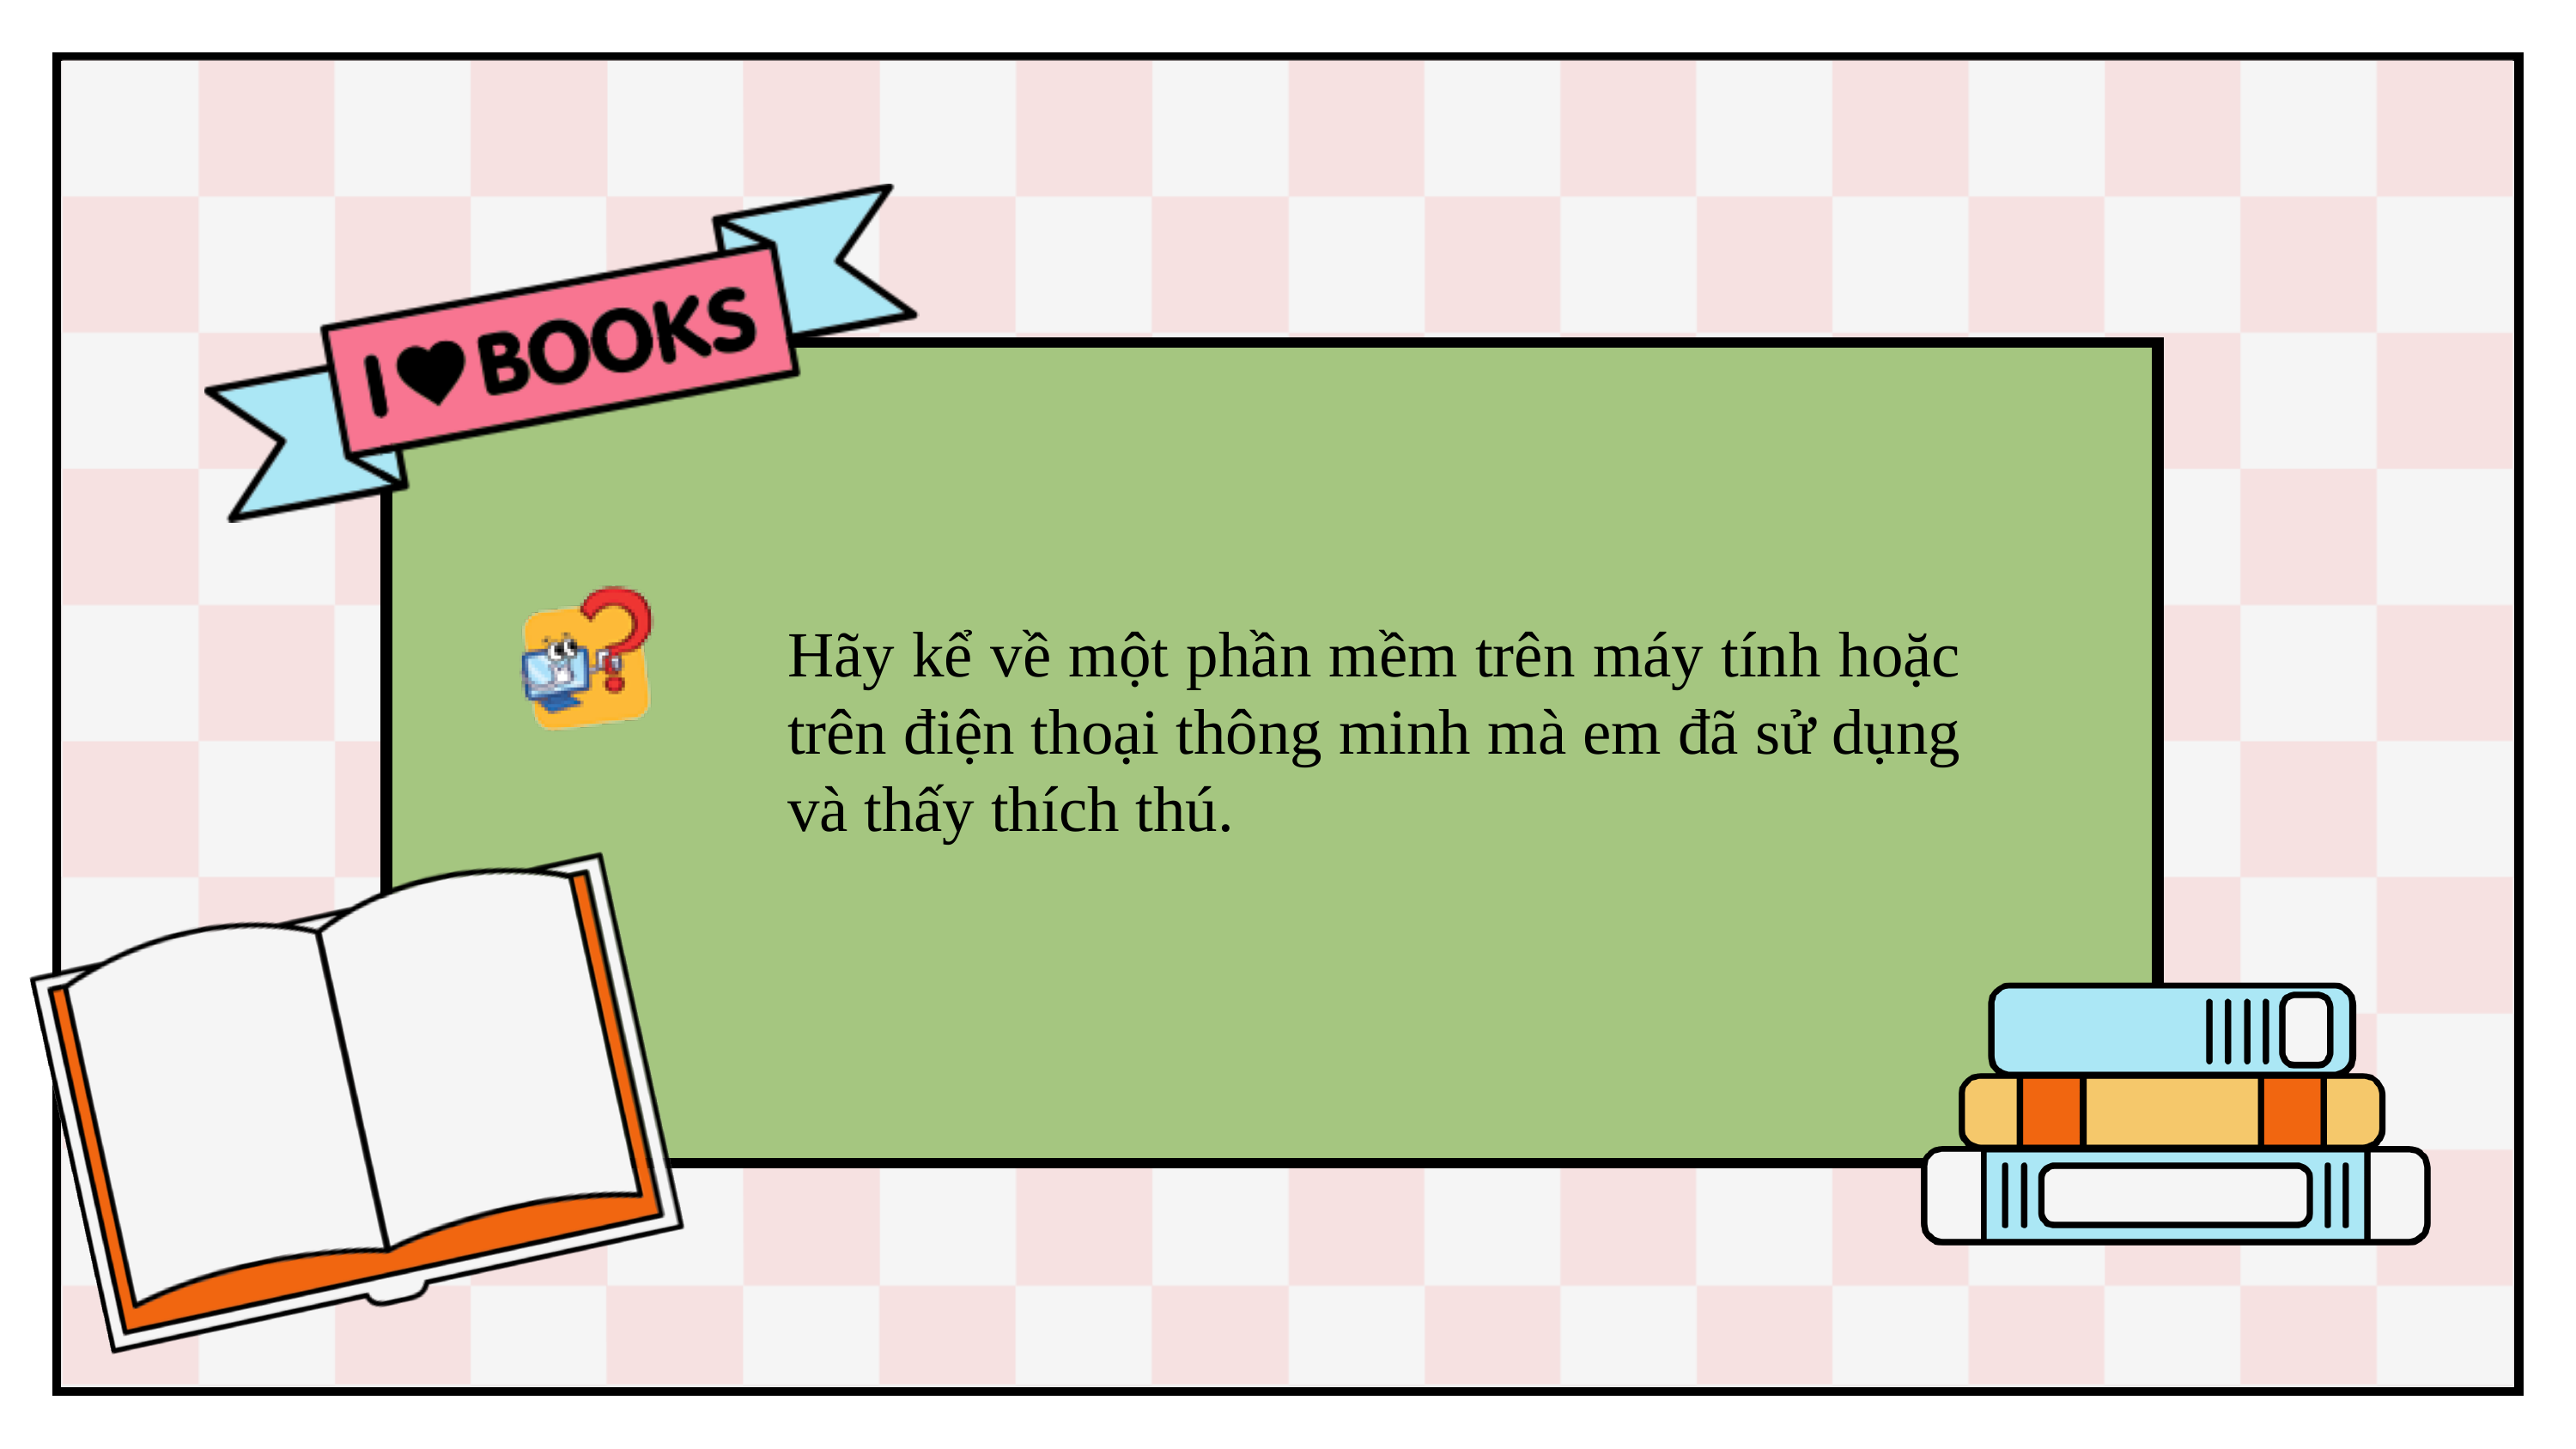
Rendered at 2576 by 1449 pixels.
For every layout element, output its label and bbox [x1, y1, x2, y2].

picture [0, 0, 2576, 1449]
text_box [923, 327, 2164, 970]
text_box [392, 338, 2153, 1159]
text_box [380, 530, 386, 891]
